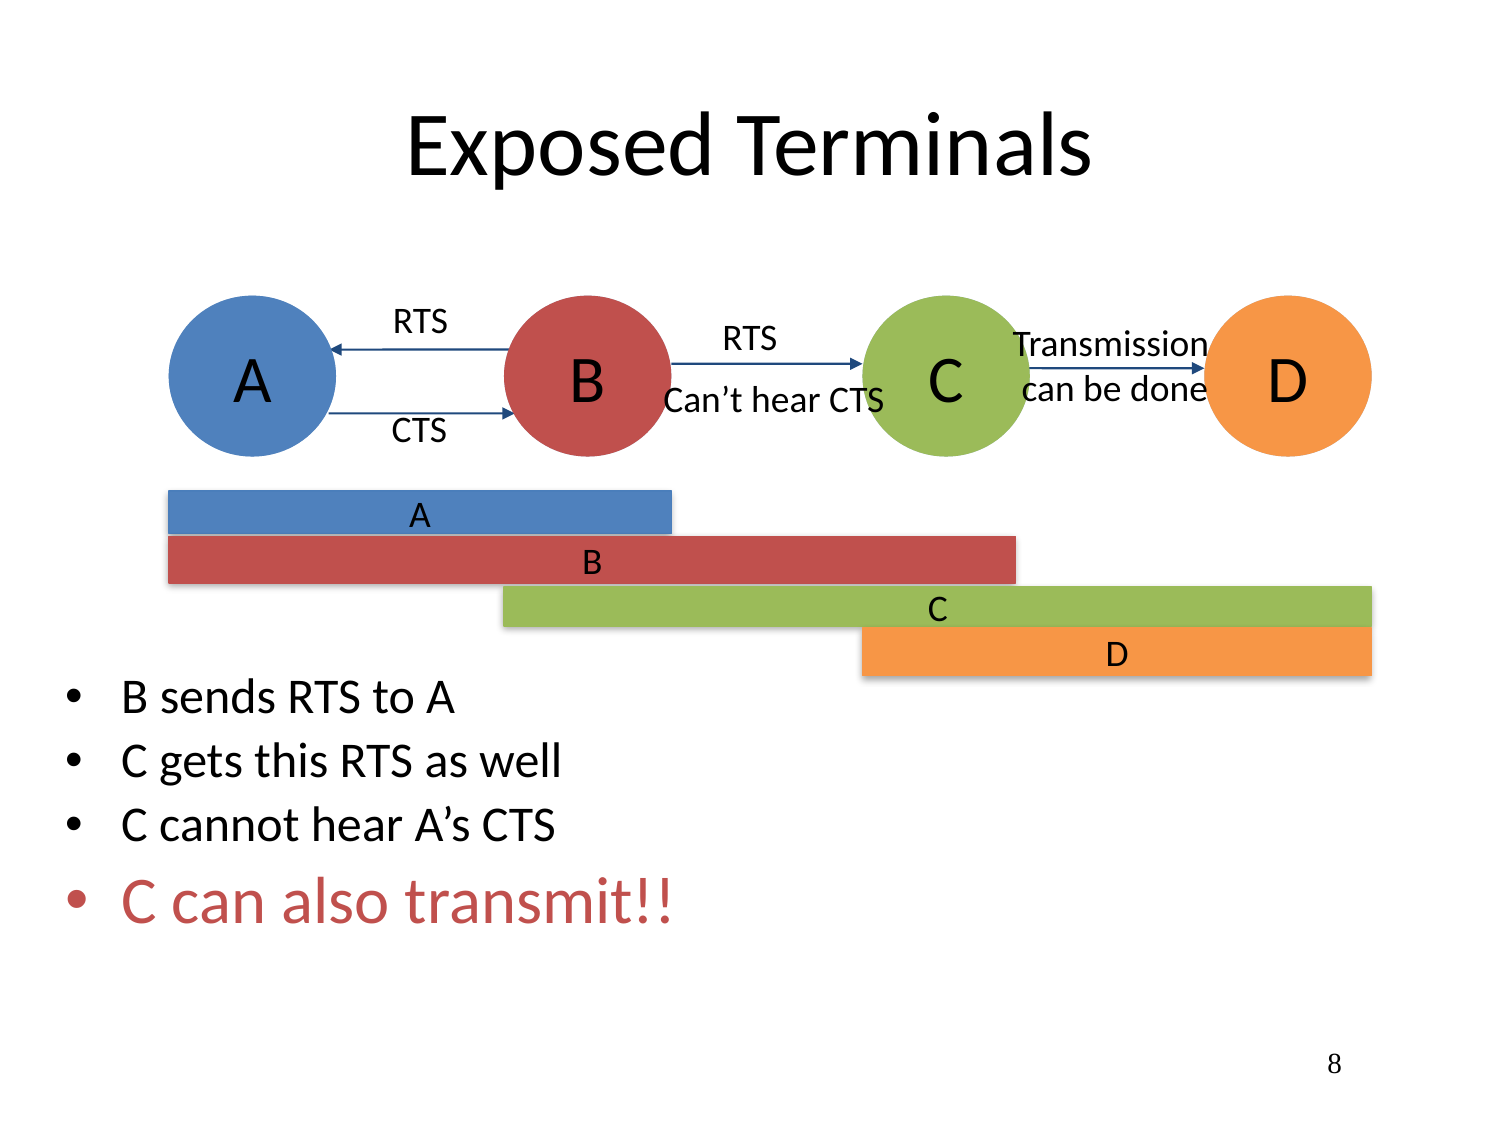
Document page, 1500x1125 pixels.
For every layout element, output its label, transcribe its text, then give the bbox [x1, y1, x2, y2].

text_box C [503, 586, 1372, 627]
text_box CTS [376, 397, 463, 458]
text_box RTS [707, 305, 793, 363]
text_box D [1215, 295, 1372, 457]
text_box A [168, 490, 672, 534]
text_box RTS [378, 288, 464, 349]
text_box D [862, 627, 1372, 676]
text_box [332, 343, 508, 356]
text_box Transmission can be done [997, 311, 1233, 417]
list B sends RTS to A C gets this RTS as well C cannot hear A’s CTS C can also transmit!! [50, 337, 1425, 1013]
title Exposed Terminals [75, 45, 1425, 233]
text_box [671, 357, 863, 367]
text_box Can’t hear CTS [648, 367, 900, 427]
text_box 8 [1312, 1037, 1463, 1100]
text_box C [863, 295, 1019, 457]
text_box [463, 407, 513, 420]
text_box B [503, 295, 671, 457]
text_box B [168, 536, 1016, 584]
text_box A [168, 295, 337, 457]
